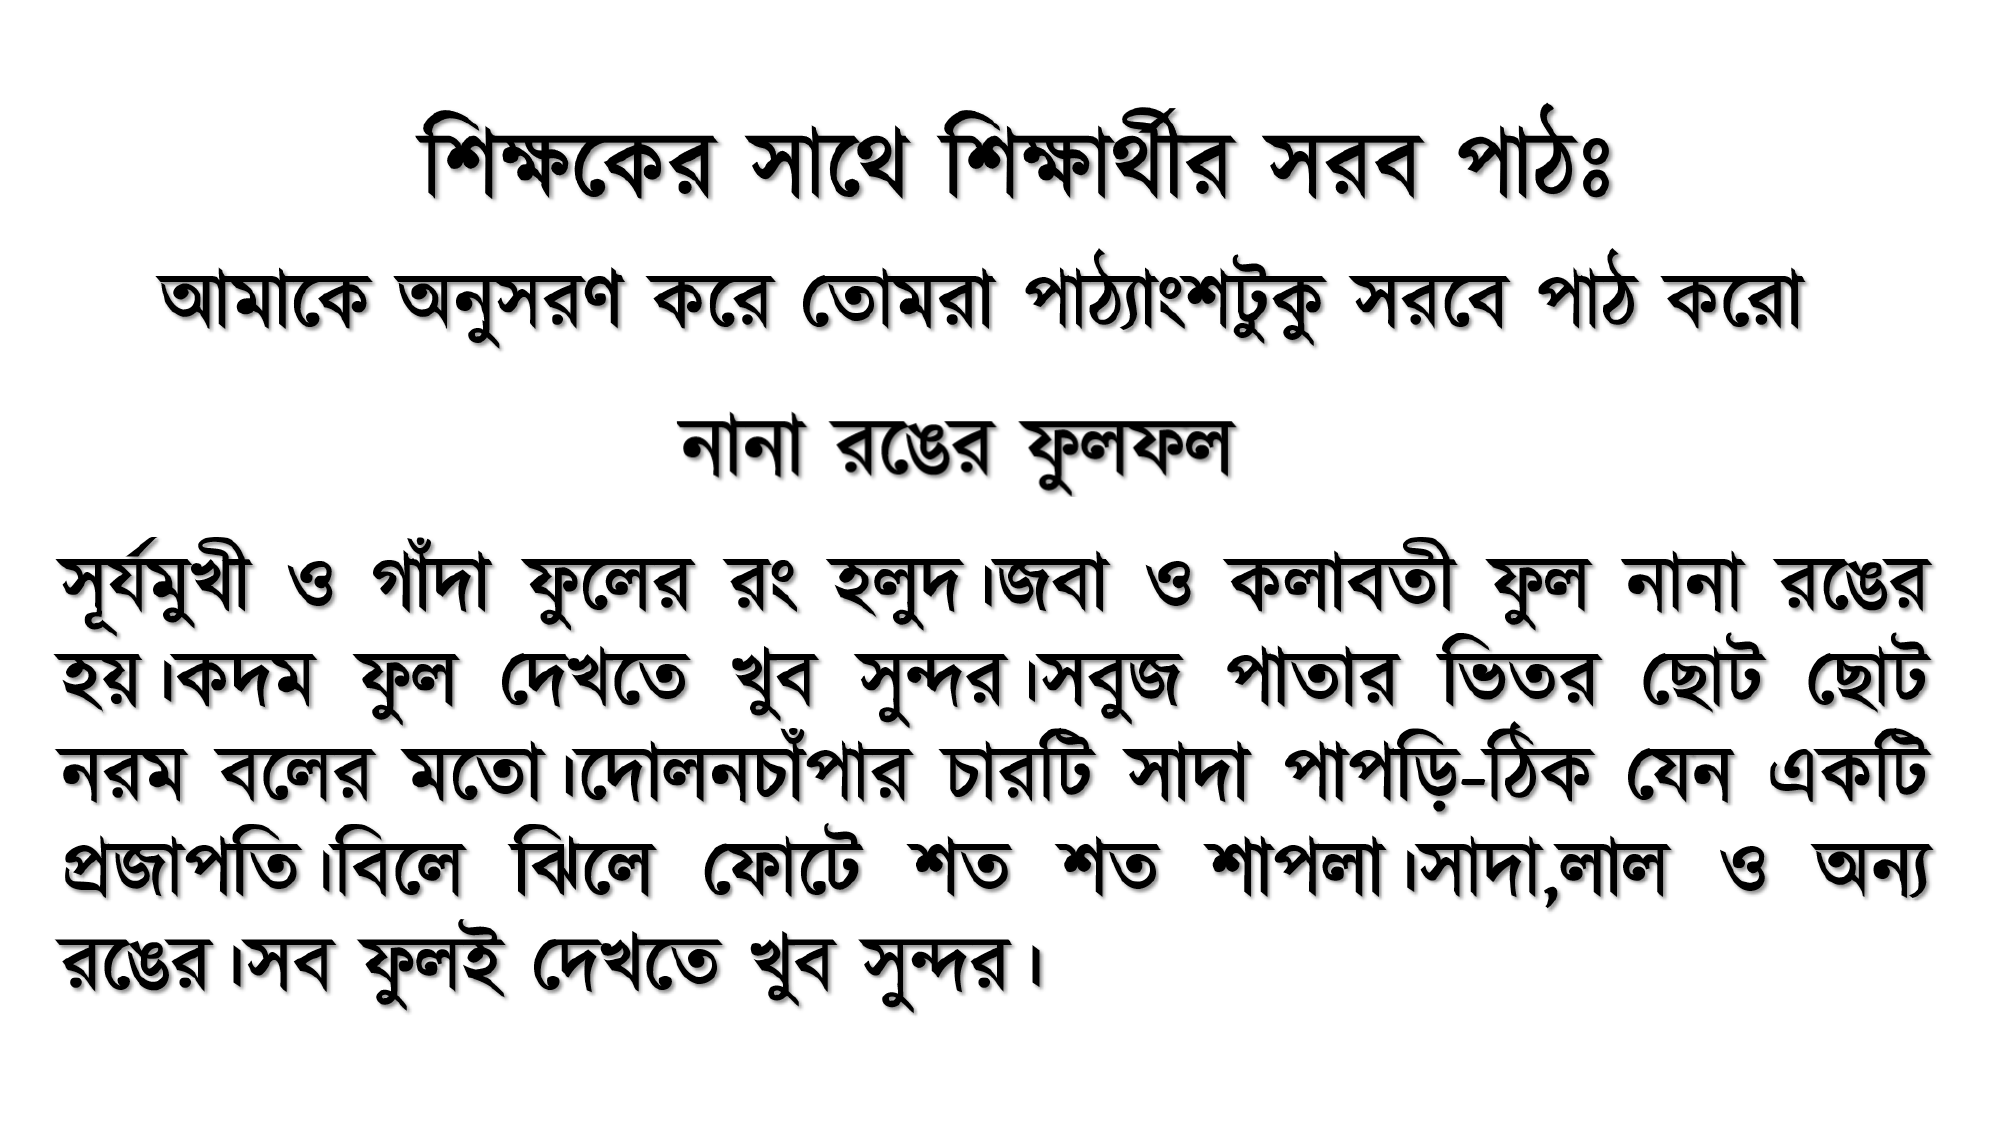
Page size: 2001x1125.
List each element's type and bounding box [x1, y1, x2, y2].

picture [30, 518, 1944, 1024]
picture [400, 100, 1639, 220]
picture [147, 236, 1827, 356]
picture [676, 400, 1248, 497]
